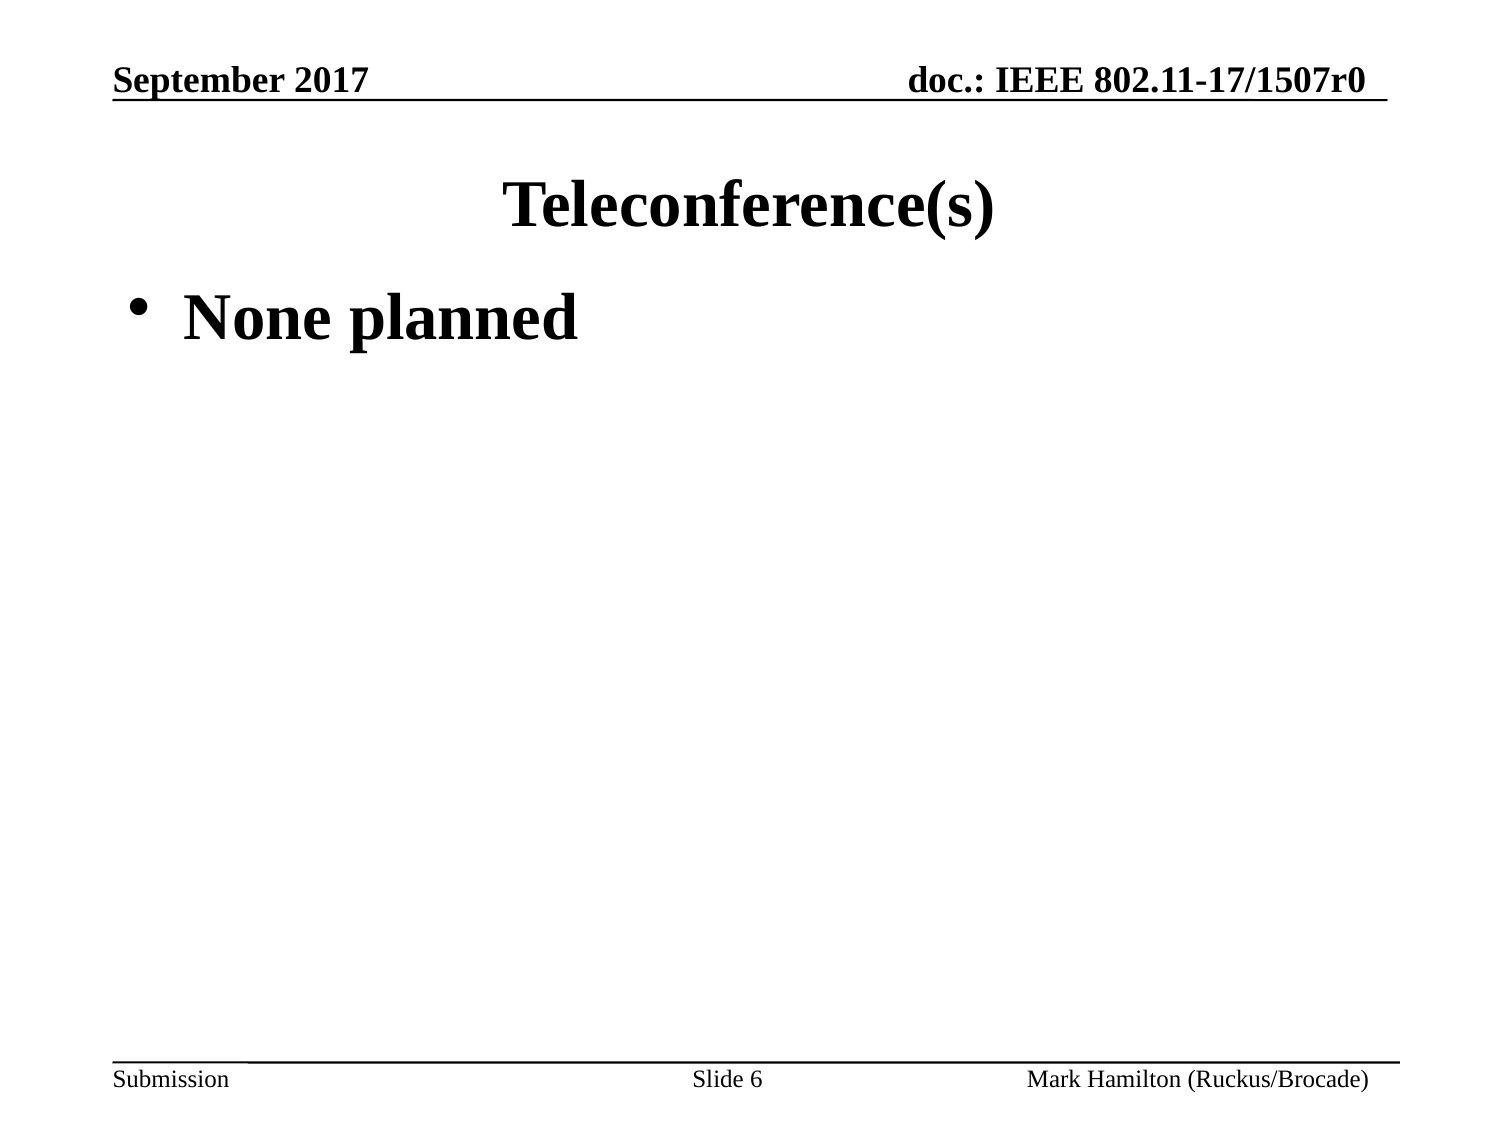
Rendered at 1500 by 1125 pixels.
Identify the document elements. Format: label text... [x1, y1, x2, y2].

title Teleconference(s) [112, 112, 1388, 274]
list None planned [112, 274, 1388, 1001]
